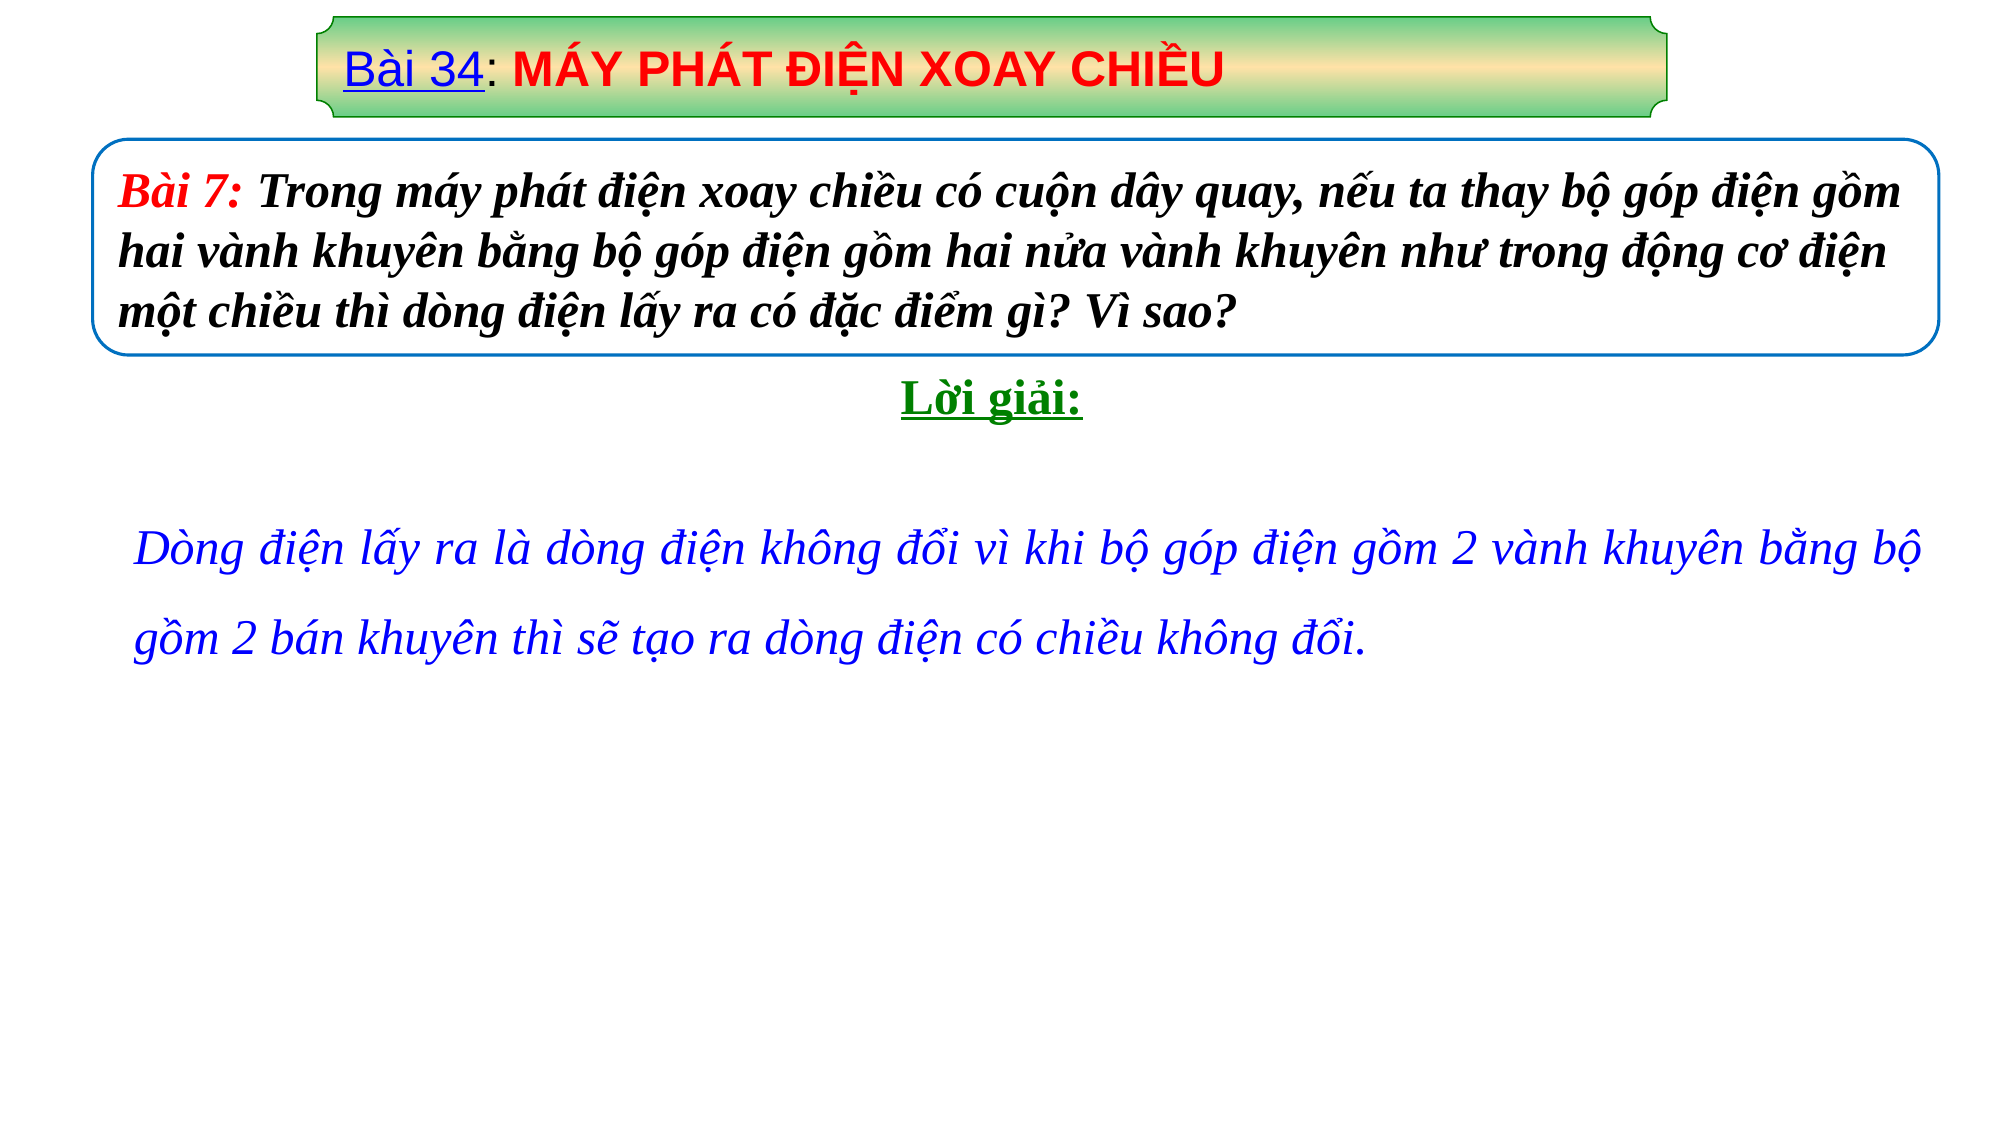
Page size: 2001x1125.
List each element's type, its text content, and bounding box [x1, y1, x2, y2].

text_box Bài 7: Trong máy phát điện xoay chiều có cuộn dây quay, nếu ta thay bộ góp điện gồm hai vành khuyên bằng bộ góp điện gồm hai nửa vành khuyên như trong động cơ điện một chiều thì dòng điện lấy ra có đặc điểm gì? Vì sao? [92, 139, 1939, 356]
text_box Dòng điện lấy ra là dòng điện không đổi vì khi bộ góp điện gồm 2 vành khuyên bằng bộ gồm 2 bán khuyên thì sẽ tạo ra dòng điện có chiều không đổi. [118, 477, 1939, 673]
text_box Bài 34: MÁY PHÁT ĐIỆN XOAY CHIỀU [316, 16, 1667, 117]
text_box Lời giải: [885, 356, 1098, 432]
